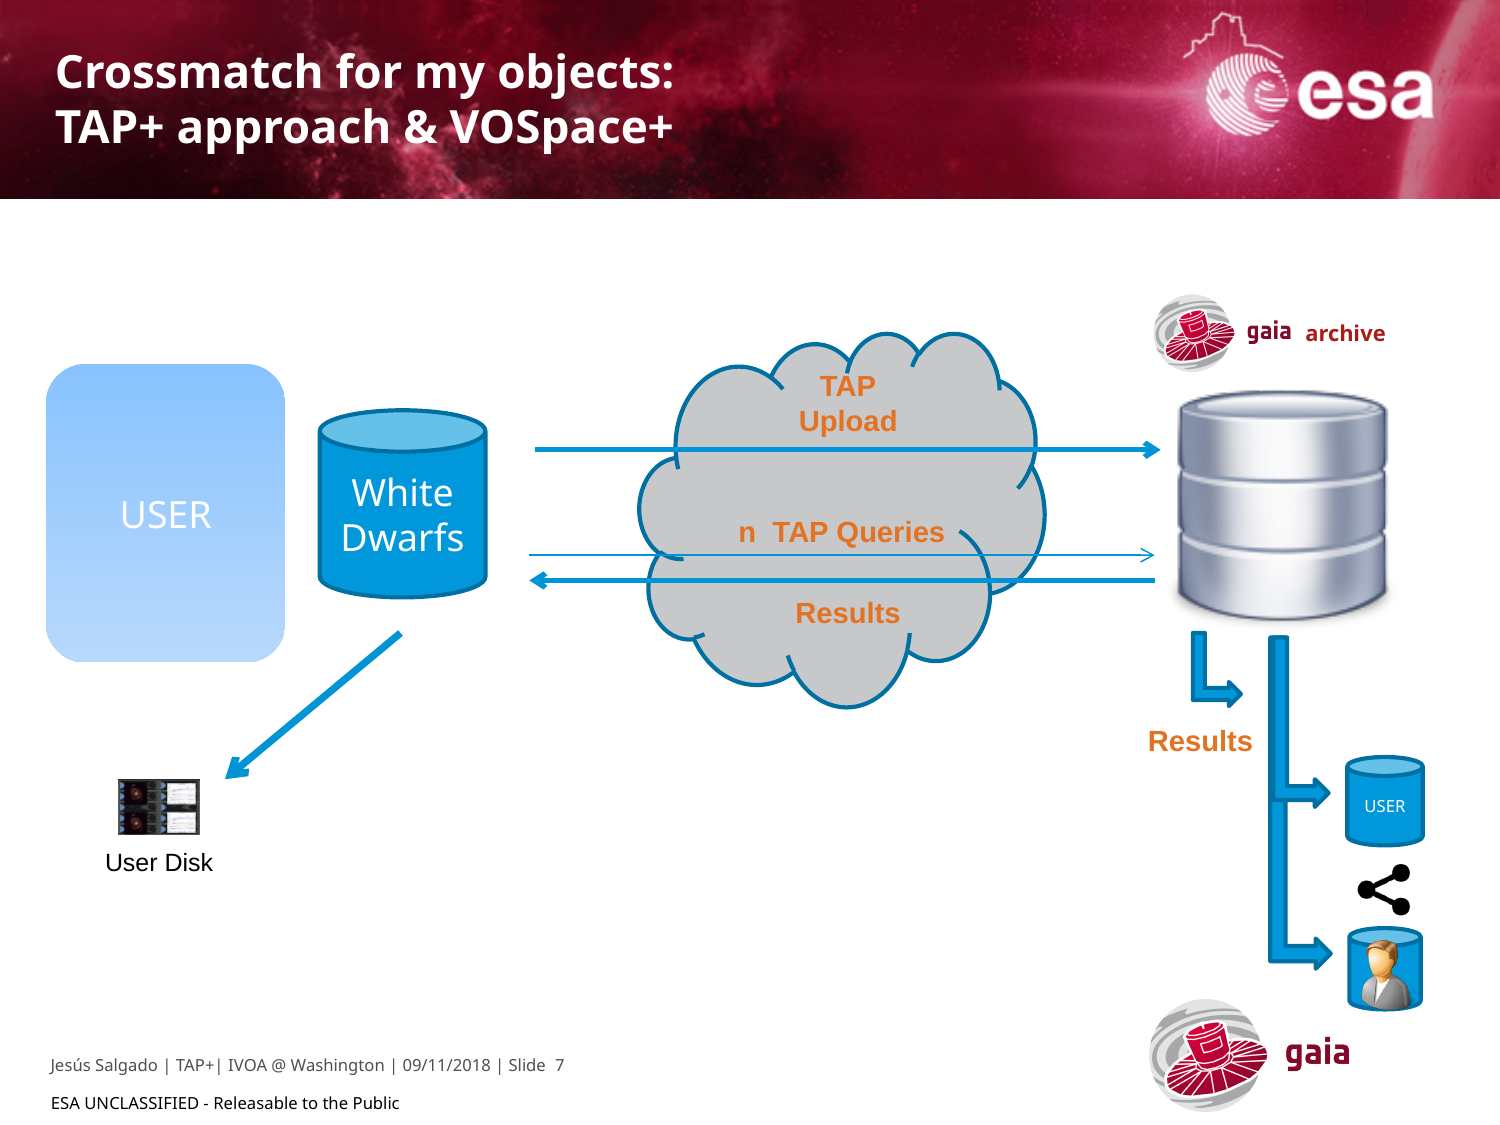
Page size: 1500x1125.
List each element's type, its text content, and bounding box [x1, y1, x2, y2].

picture [0, 0, 1500, 199]
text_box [1142, 632, 1329, 808]
text_box archive [1369, 311, 1401, 353]
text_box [535, 357, 1138, 450]
text_box [637, 458, 1046, 502]
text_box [71, 503, 1155, 890]
text_box White Dwarfs [317, 408, 488, 502]
picture [1349, 855, 1418, 924]
title Crossmatch for my objects: TAP+ approach & VOSpace+ [40, 34, 1105, 161]
text_box [782, 342, 848, 356]
text_box USER [43, 361, 288, 660]
text_box [850, 331, 993, 356]
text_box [1270, 637, 1426, 1010]
picture [1039, 968, 1500, 1125]
picture [1077, 273, 1426, 637]
